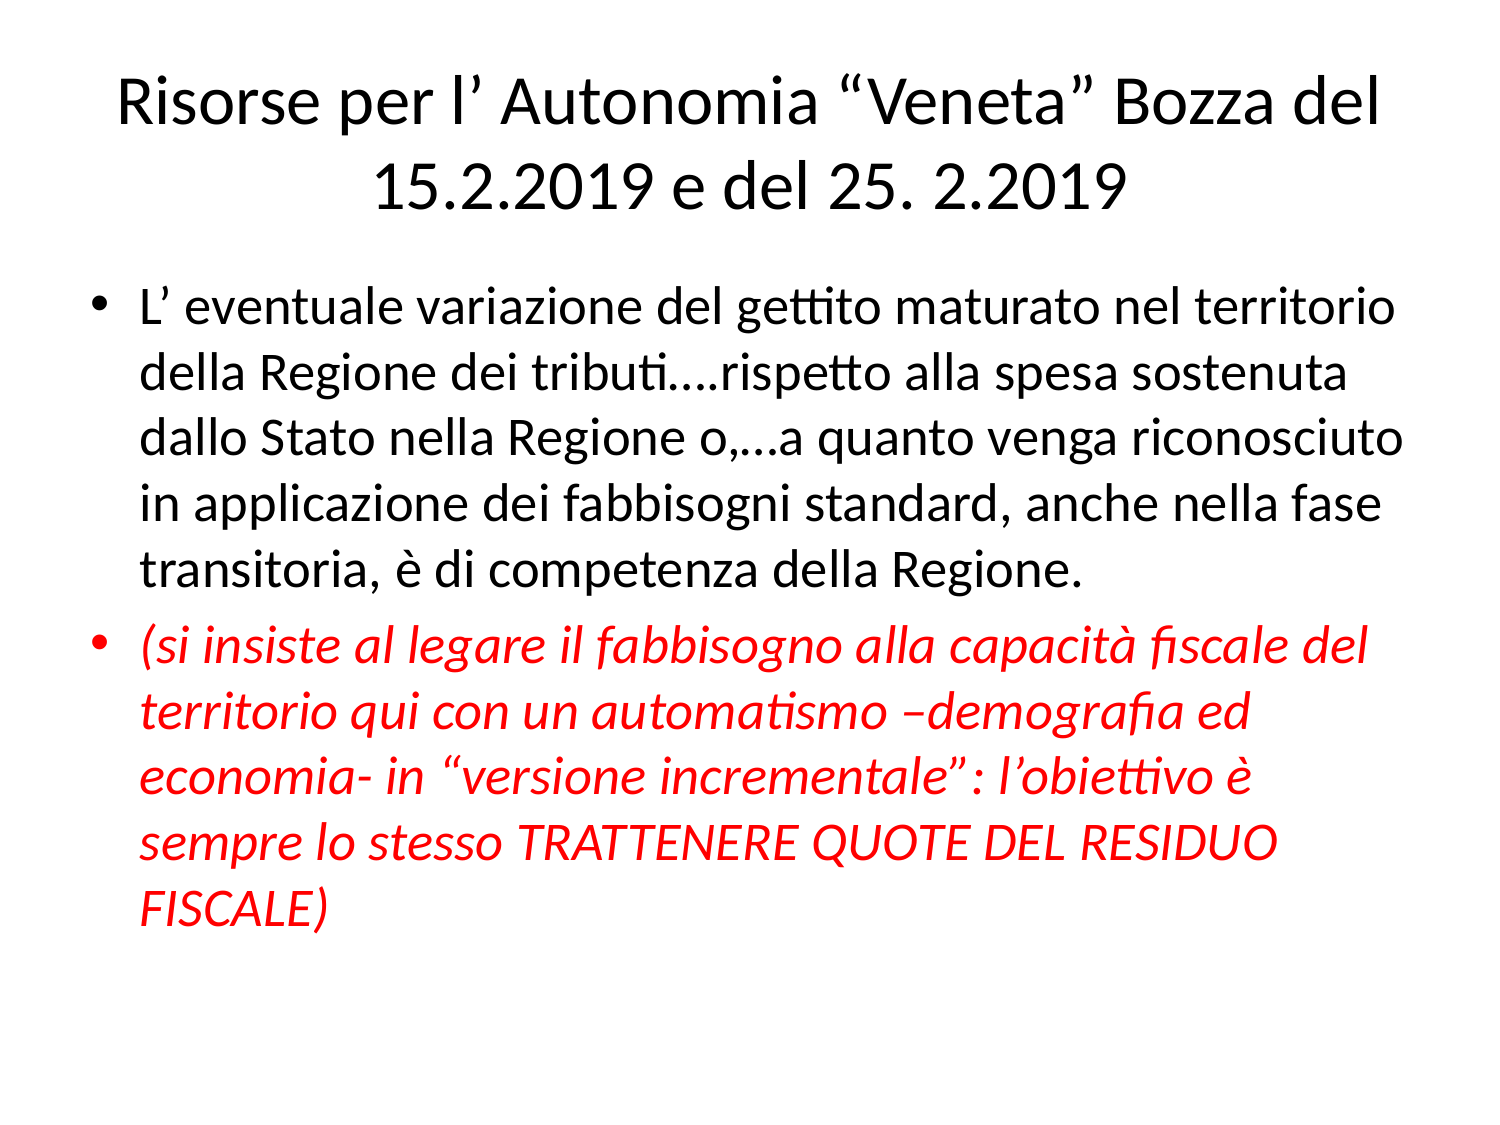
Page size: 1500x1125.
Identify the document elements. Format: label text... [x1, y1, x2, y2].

title Risorse per l’ Autonomia “Veneta” Bozza del 15.2.2019 e del 25. 2.2019 [75, 45, 1425, 233]
list L’ eventuale variazione del gettito maturato nel territorio della Regione dei tributi….rispetto alla spesa sostenuta dallo Stato nella Regione o,…a quanto venga riconosciuto in applicazione dei fabbisogni standard, anche nella fase transitoria, è di competenza della Regione. (si insiste al legare il fabbisogno alla capacità fiscale del territorio qui con un automatismo –demografia ed economia- in “versione incrementale”: l’obiettivo è sempre lo stesso TRATTENERE QUOTE DEL RESIDUO FISCALE) [75, 262, 1425, 1005]
